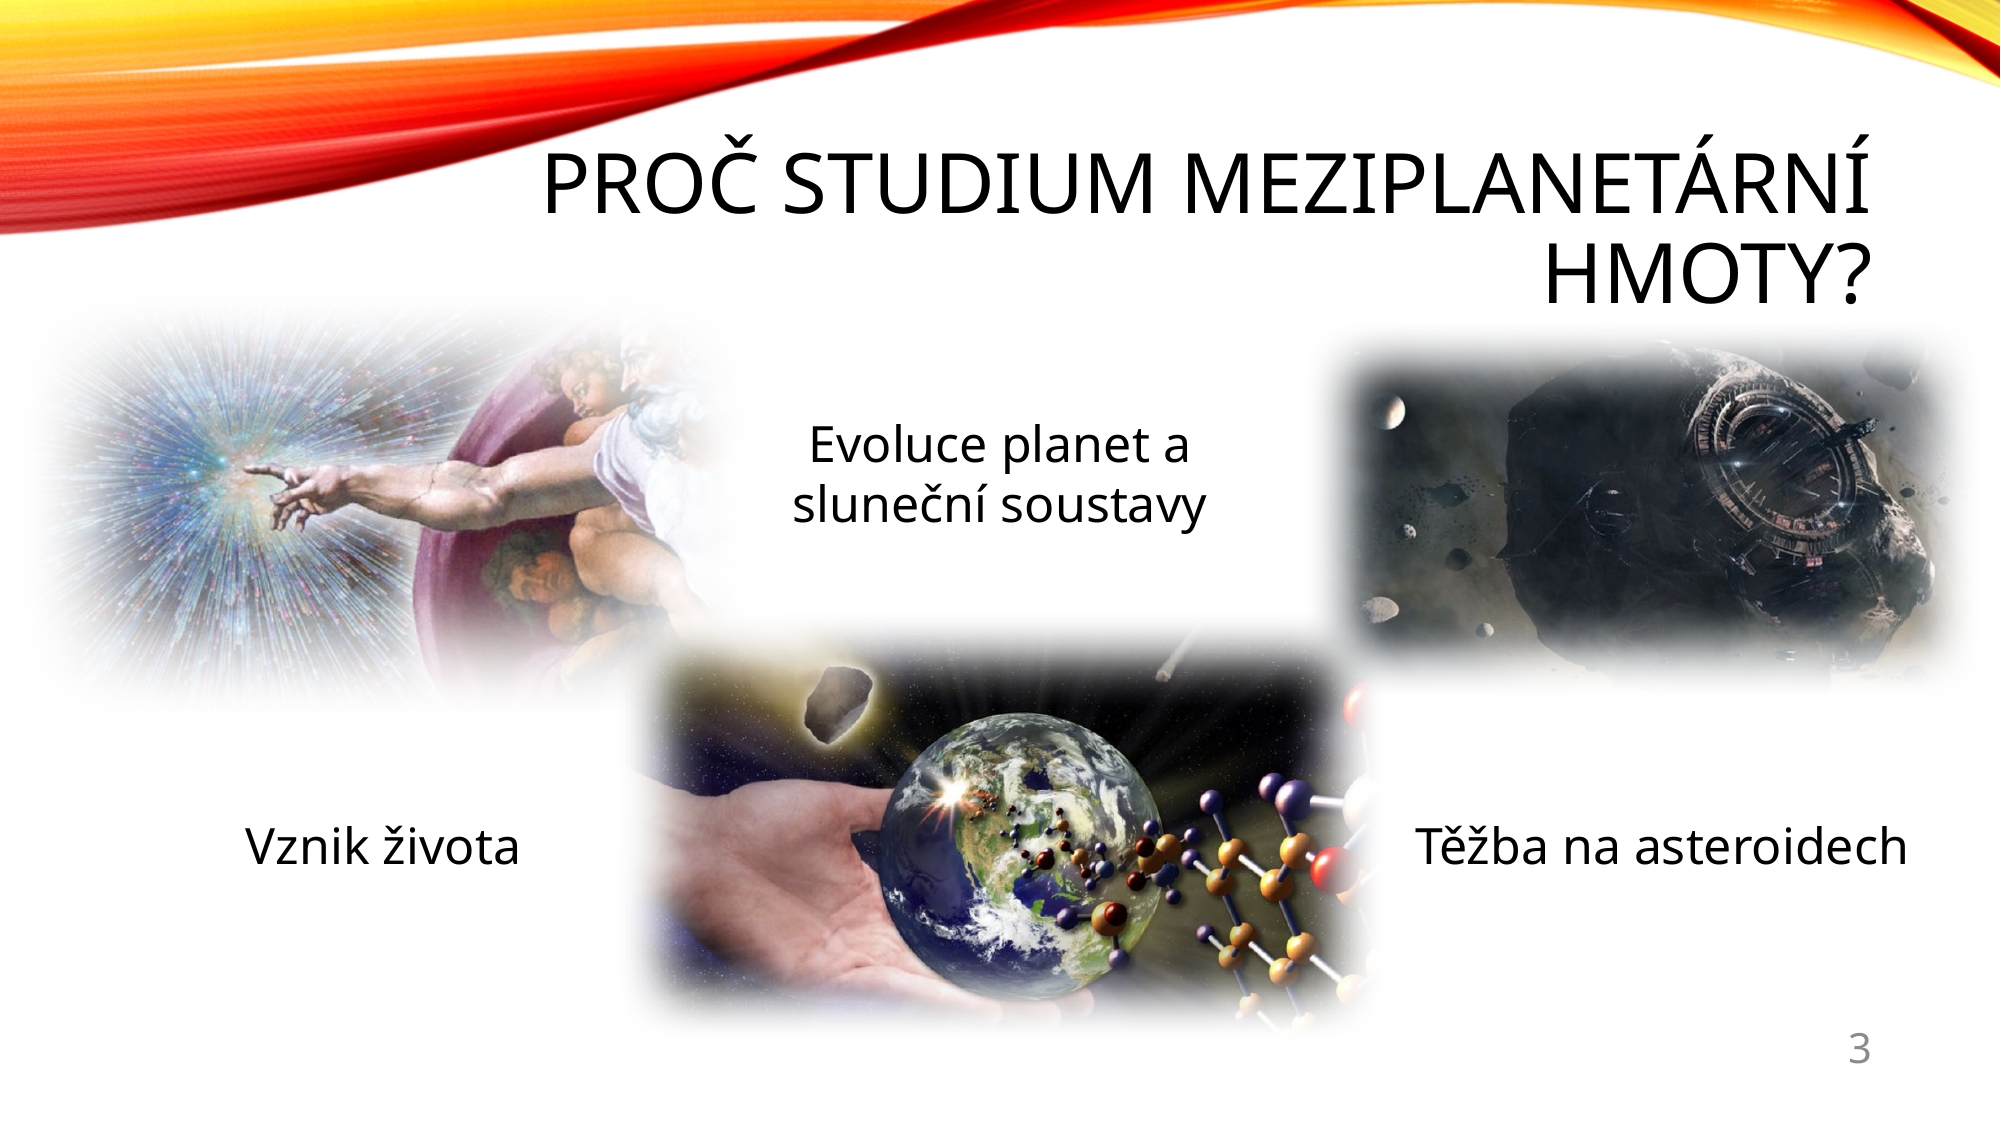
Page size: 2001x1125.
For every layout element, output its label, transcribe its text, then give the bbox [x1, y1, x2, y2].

title Proč studium meziplanetární hmoty? [474, 125, 1888, 338]
picture [616, 318, 1981, 1041]
text_box Těžba na asteroidech [1400, 807, 1925, 882]
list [19, 290, 749, 723]
text_box Evoluce planet a sluneční soustavy [749, 405, 1265, 541]
picture [0, 0, 2000, 237]
slide_number 3 [1437, 1020, 1888, 1080]
text_box Vznik života [231, 807, 537, 882]
